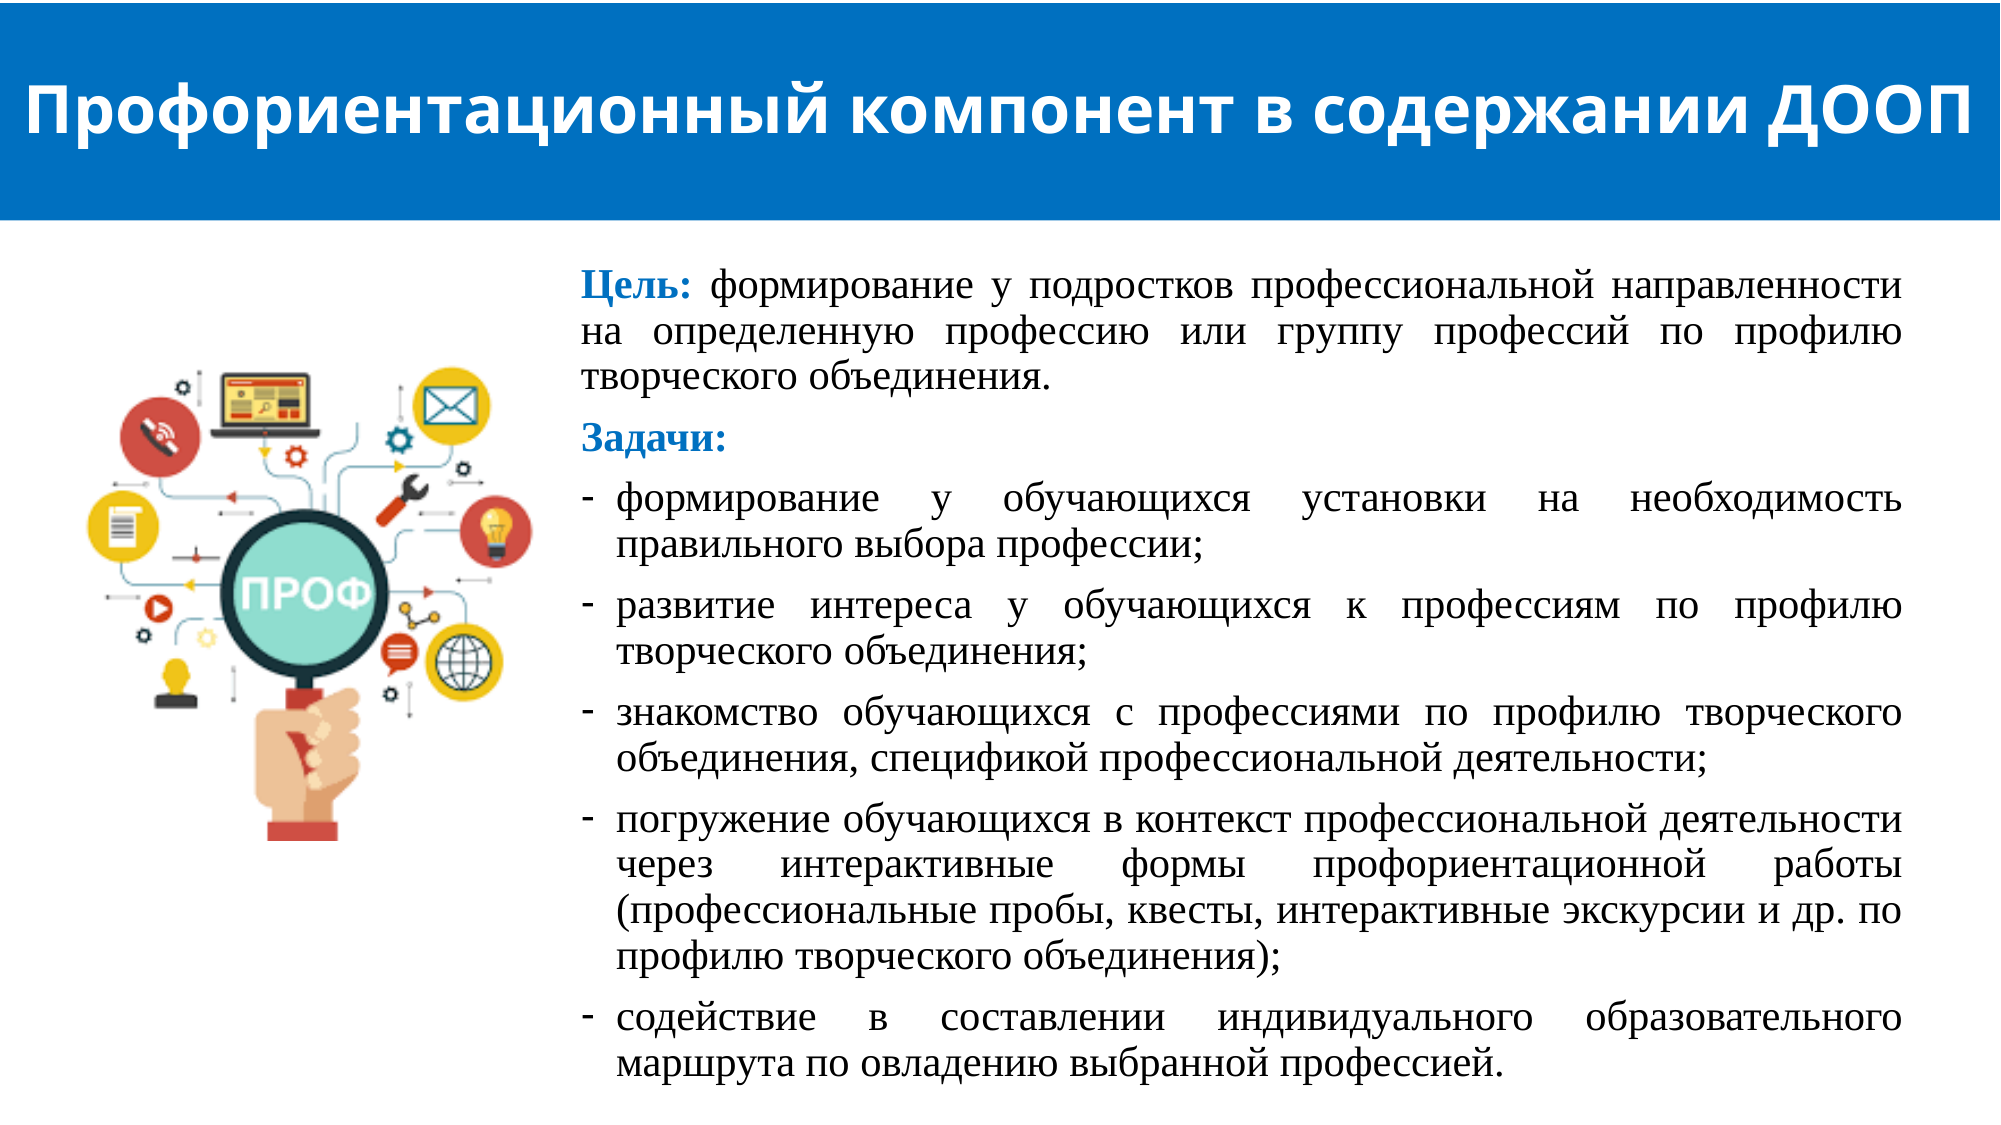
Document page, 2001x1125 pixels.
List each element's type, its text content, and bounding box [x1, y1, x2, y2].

picture [46, 330, 556, 841]
title Профориентационный компонент в содержании ДООП [0, 3, 2000, 221]
list Цель: формирование у подростков профессиональной направленности на определенную профессию или группу профессий по профилю творческого объединения. Задачи: формирование у обучающихся установки на необходимость правильного выбора профессии; развитие интереса у обучающихся к профессиям по профилю творческого объединения; знакомство обучающихся с профессиями по профилю творческого объединения, спецификой профессиональной деятельности; погружение обучающихся в контекст профессиональной деятельности через интерактивные формы профориентационной работы (профессиональные пробы, квесты, интерактивные экскурсии и др. по профилю творческого объединения); содействие в составлении индивидуального образовательного маршрута по овладению выбранной профессией. [565, 254, 1918, 1103]
